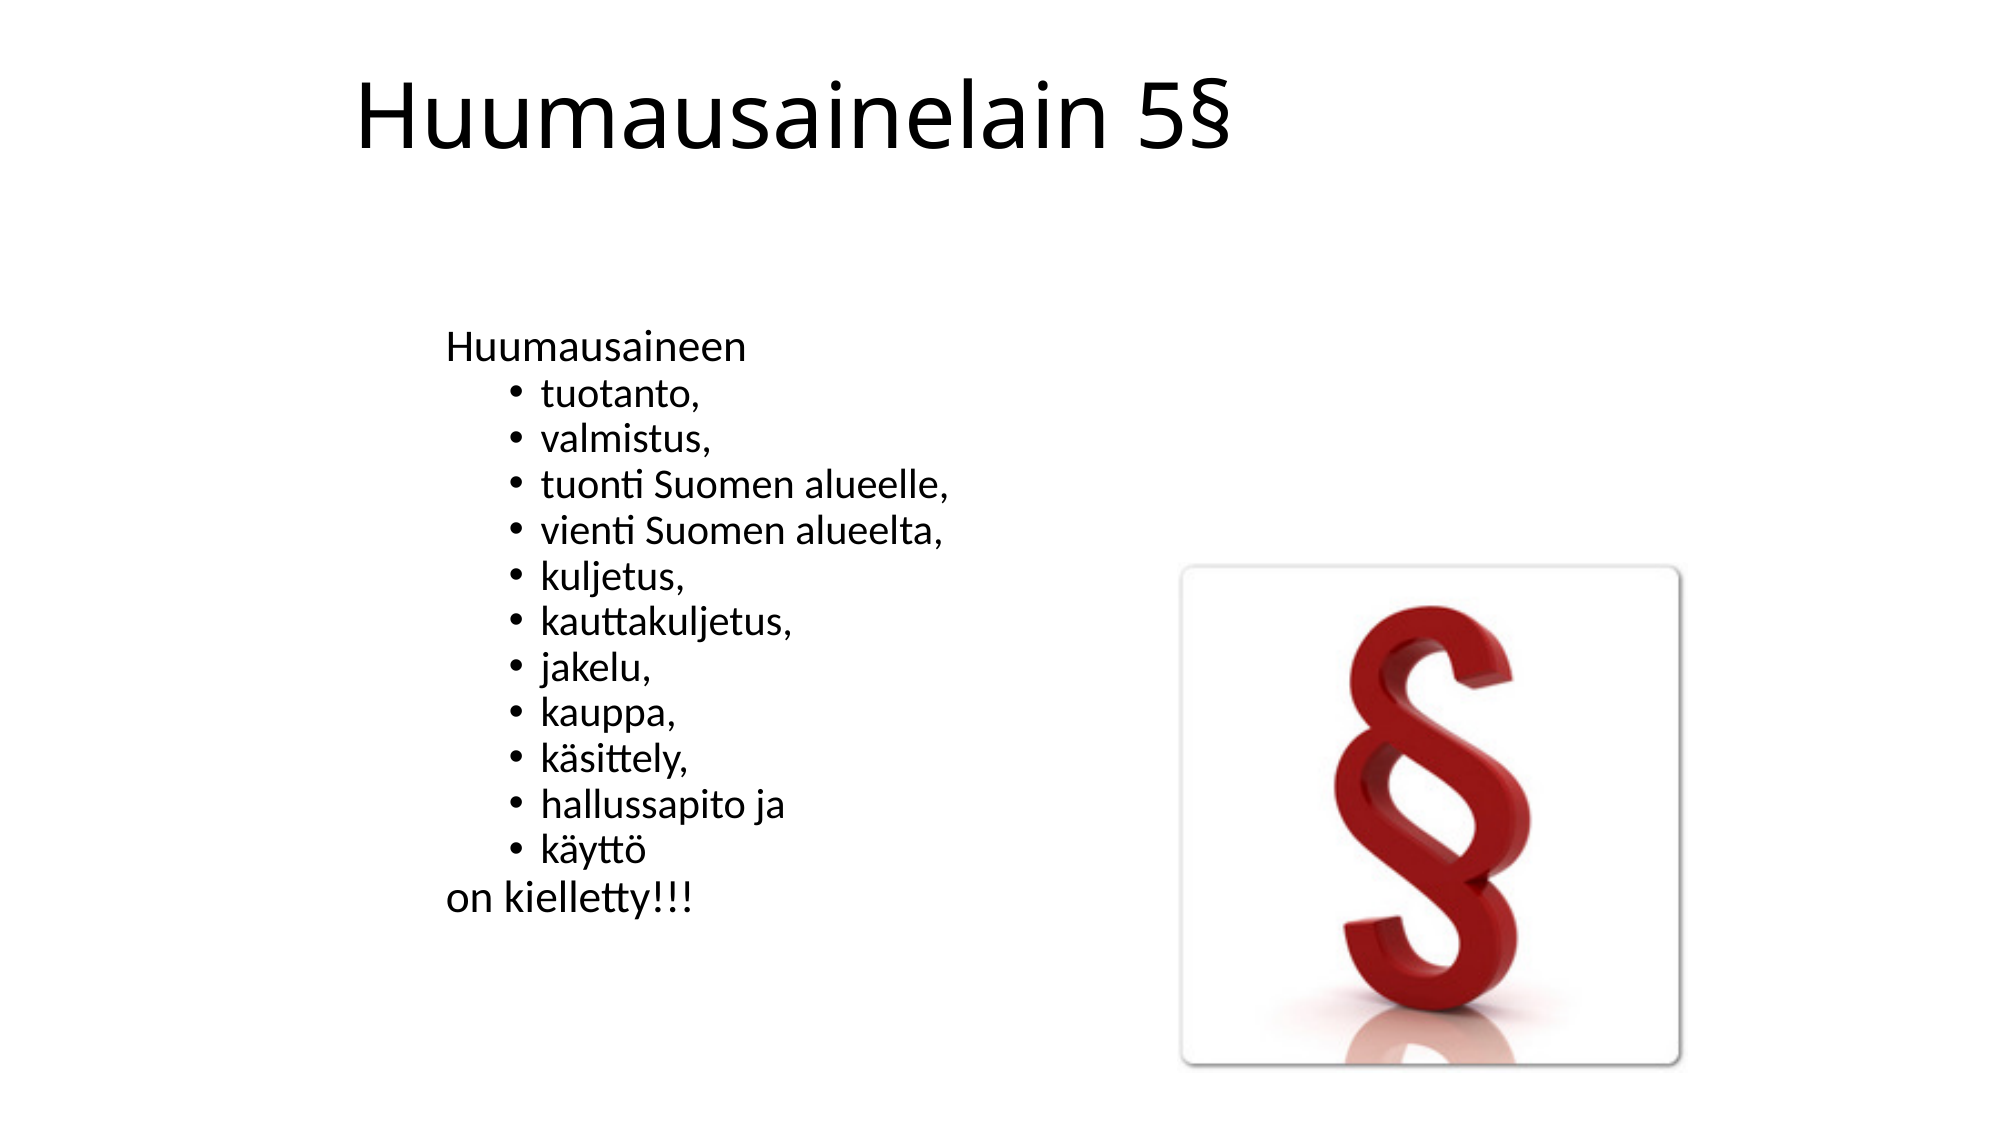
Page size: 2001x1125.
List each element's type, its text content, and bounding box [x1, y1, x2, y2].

picture [1177, 562, 1688, 1073]
title Huumausainelain 5§ [338, 0, 1414, 244]
list Huumausaineen tuotanto, valmistus, tuonti Suomen alueelle, vienti Suomen alueelta, kuljetus, kauttakuljetus, jakelu, kauppa, käsittely, hallussapito ja käyttö on kielletty!!! [430, 314, 1755, 933]
